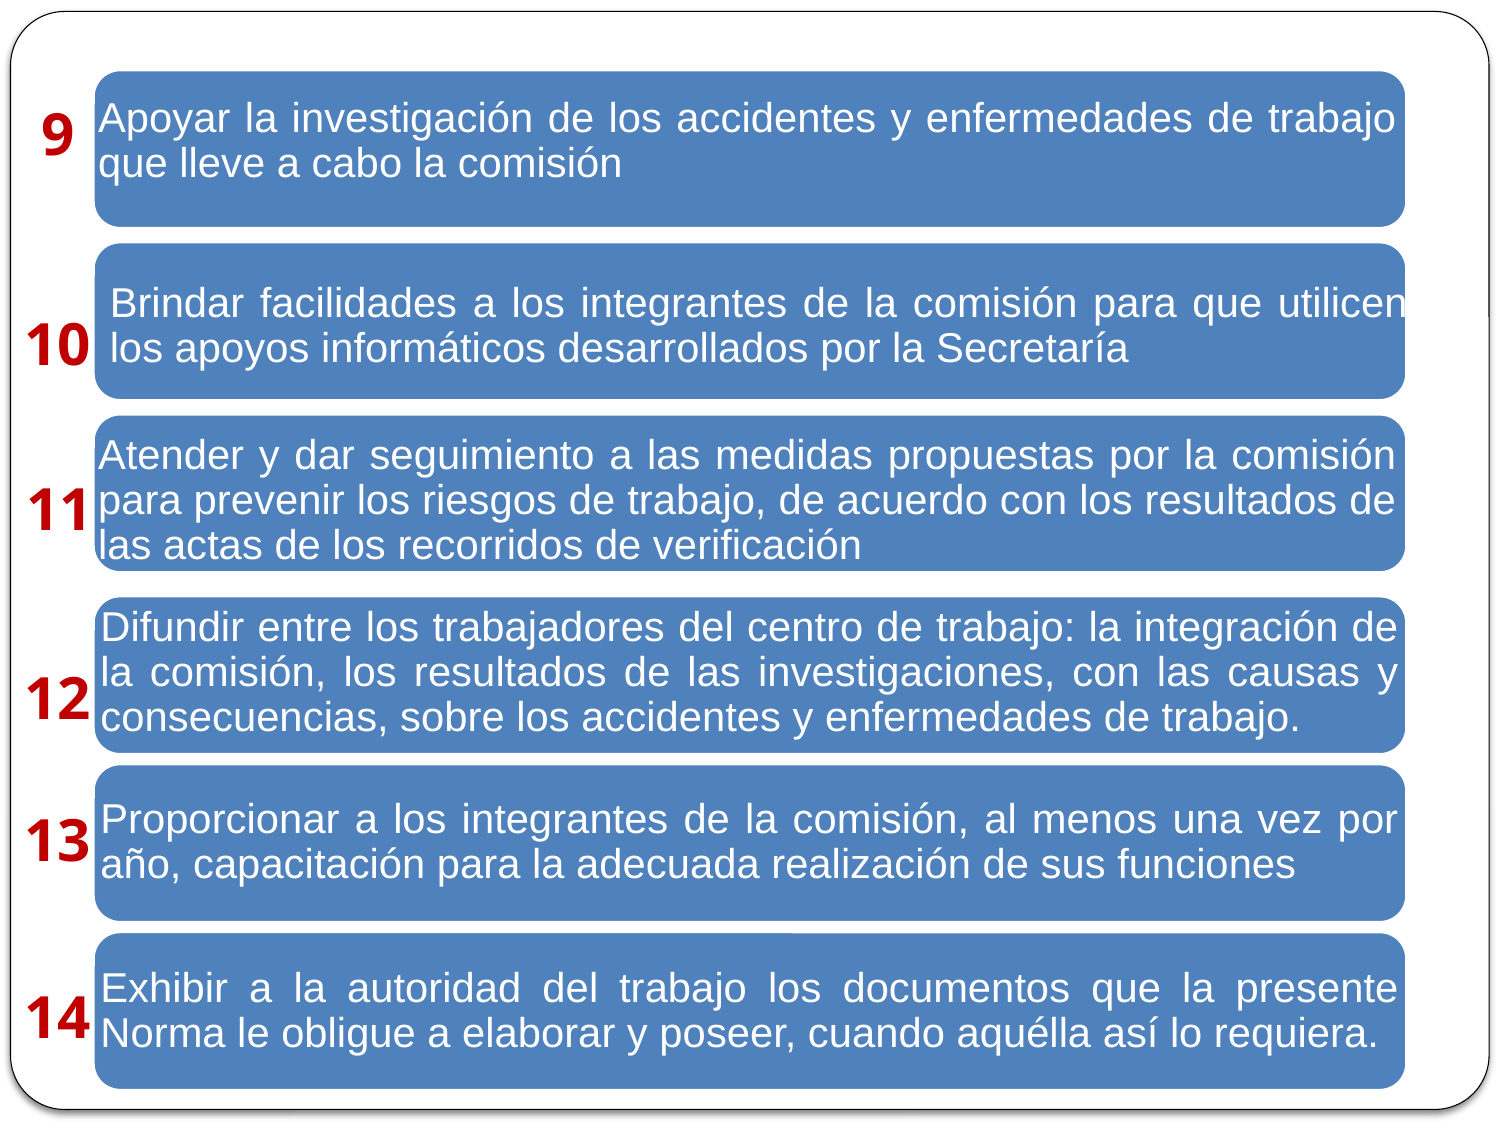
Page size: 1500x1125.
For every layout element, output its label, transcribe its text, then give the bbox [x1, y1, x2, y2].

text_box 9 [26, 90, 88, 175]
text_box 10 [10, 299, 88, 385]
text_box 14 [10, 972, 88, 1058]
text_box 12 [10, 653, 88, 739]
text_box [93, 70, 1414, 1091]
text_box 13 [10, 795, 88, 881]
text_box 11 [11, 464, 88, 550]
